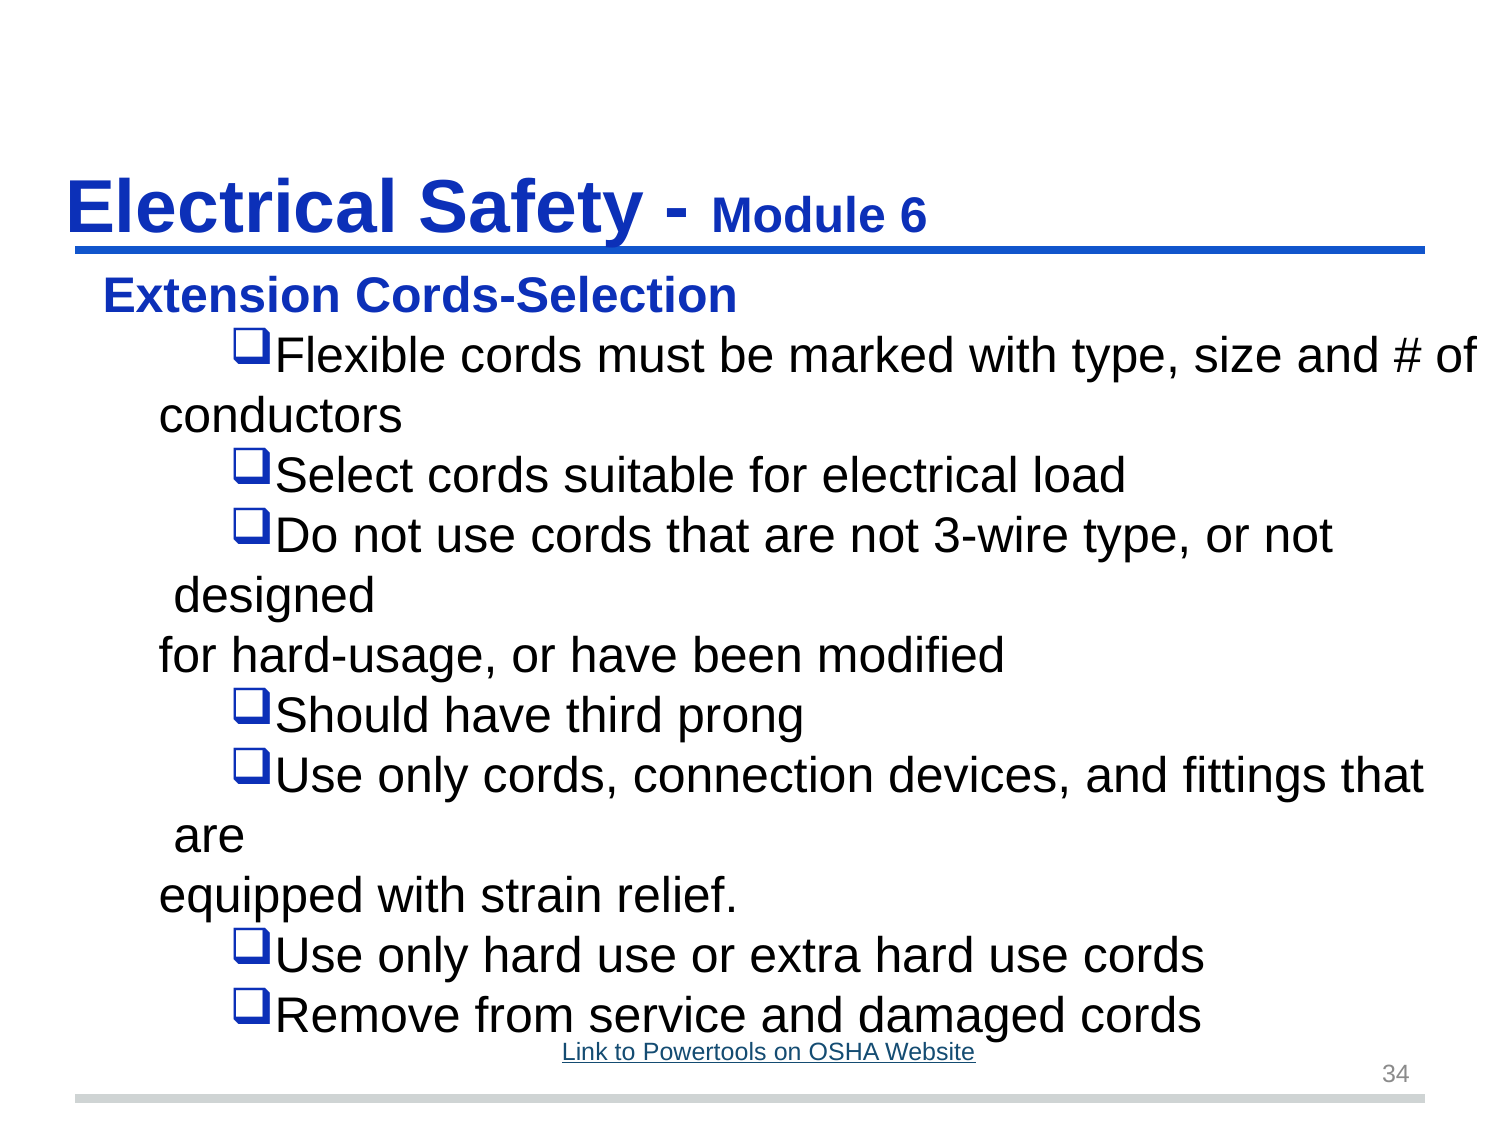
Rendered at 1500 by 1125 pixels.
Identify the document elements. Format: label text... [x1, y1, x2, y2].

list Extension Cords-Selection Flexible cords must be marked with type, size and # of conductors Select cords suitable for electrical load Do not use cords that are not 3-wire type, or not designed for hard-usage, or have been modified Should have third prong Use only cords, connection devices, and fittings that are equipped with strain relief. Use only hard use or extra hard use cords Remove from service and damaged cords [87, 247, 1500, 988]
text_box Link to Powertools on OSHA Website [62, 1028, 1475, 1103]
title Electrical Safety - Module 6 slide 34 [50, 74, 1400, 263]
